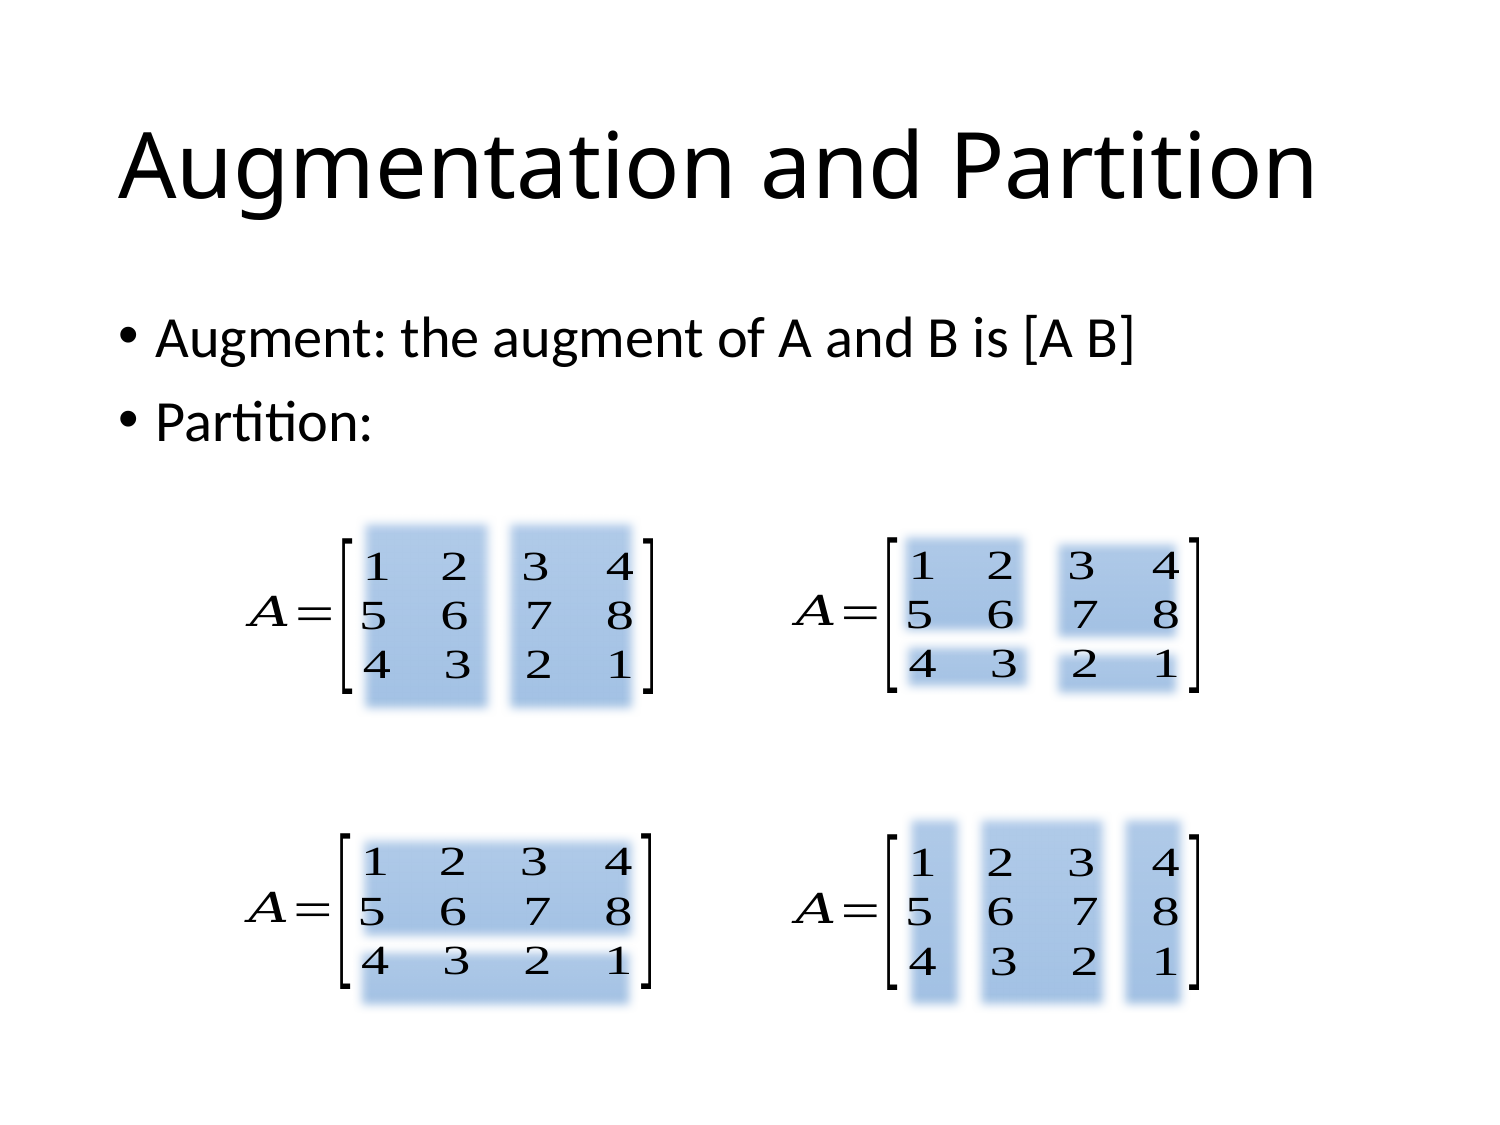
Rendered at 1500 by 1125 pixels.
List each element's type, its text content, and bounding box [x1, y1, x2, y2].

text_box [985, 824, 1100, 1001]
title Augmentation and Partition [103, 59, 1397, 278]
text_box [911, 820, 958, 1004]
text_box [978, 817, 1106, 1007]
list Augment: the augment of A and B is [A B] Partition: [103, 299, 1397, 1014]
